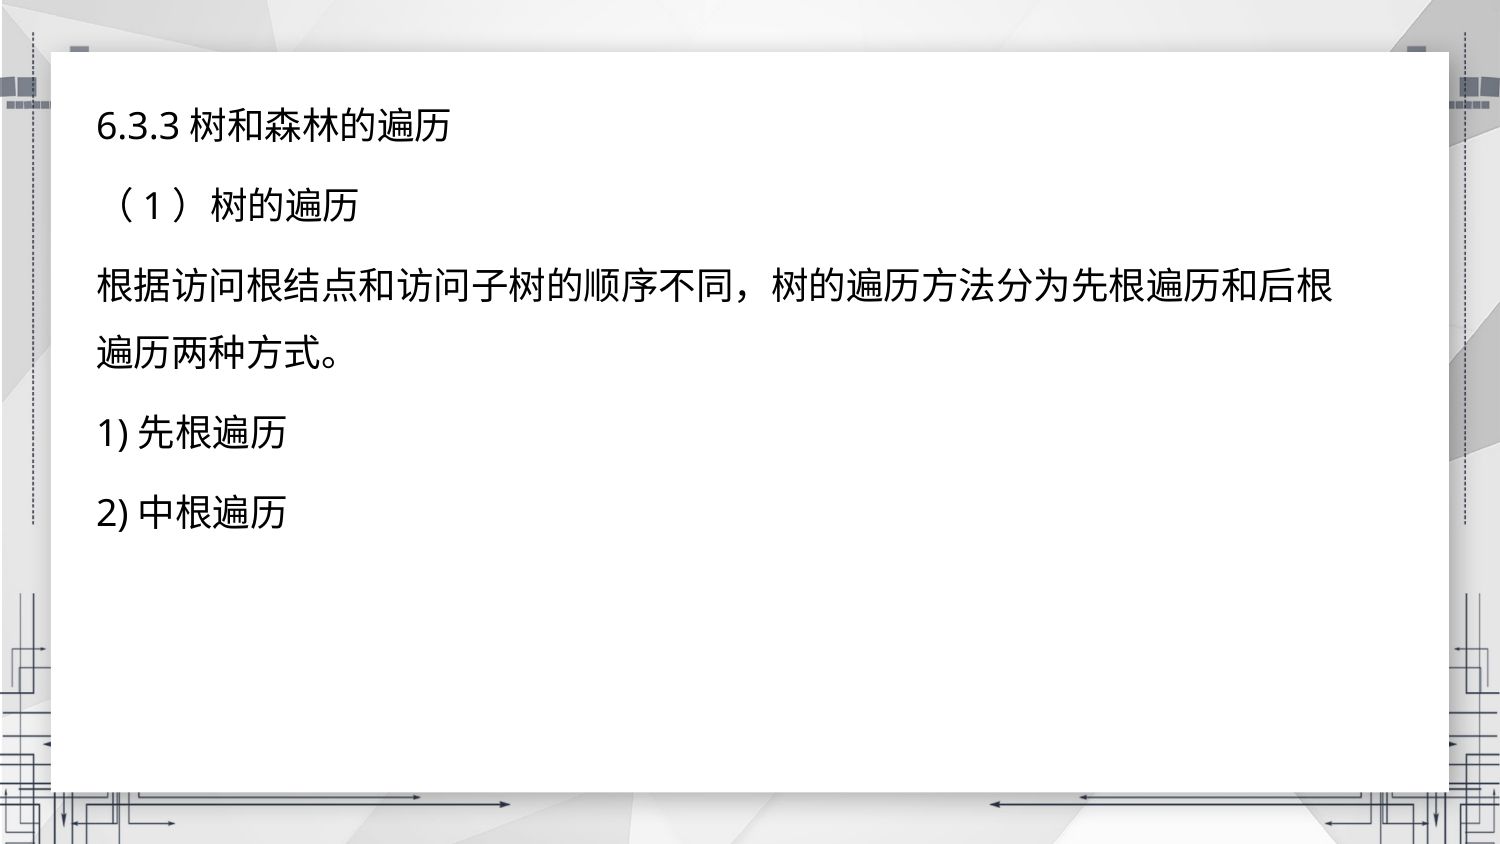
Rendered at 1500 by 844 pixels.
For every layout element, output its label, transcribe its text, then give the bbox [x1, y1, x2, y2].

picture [0, 0, 1500, 844]
text_box 6.3.3树和森林的遍历 （1）树的遍历 根据访问根结点和访问子树的顺序不同，树的遍历方法分为先根遍历和后根遍历两种方式。 1)先根遍历 2)中根遍历 [81, 71, 1360, 622]
